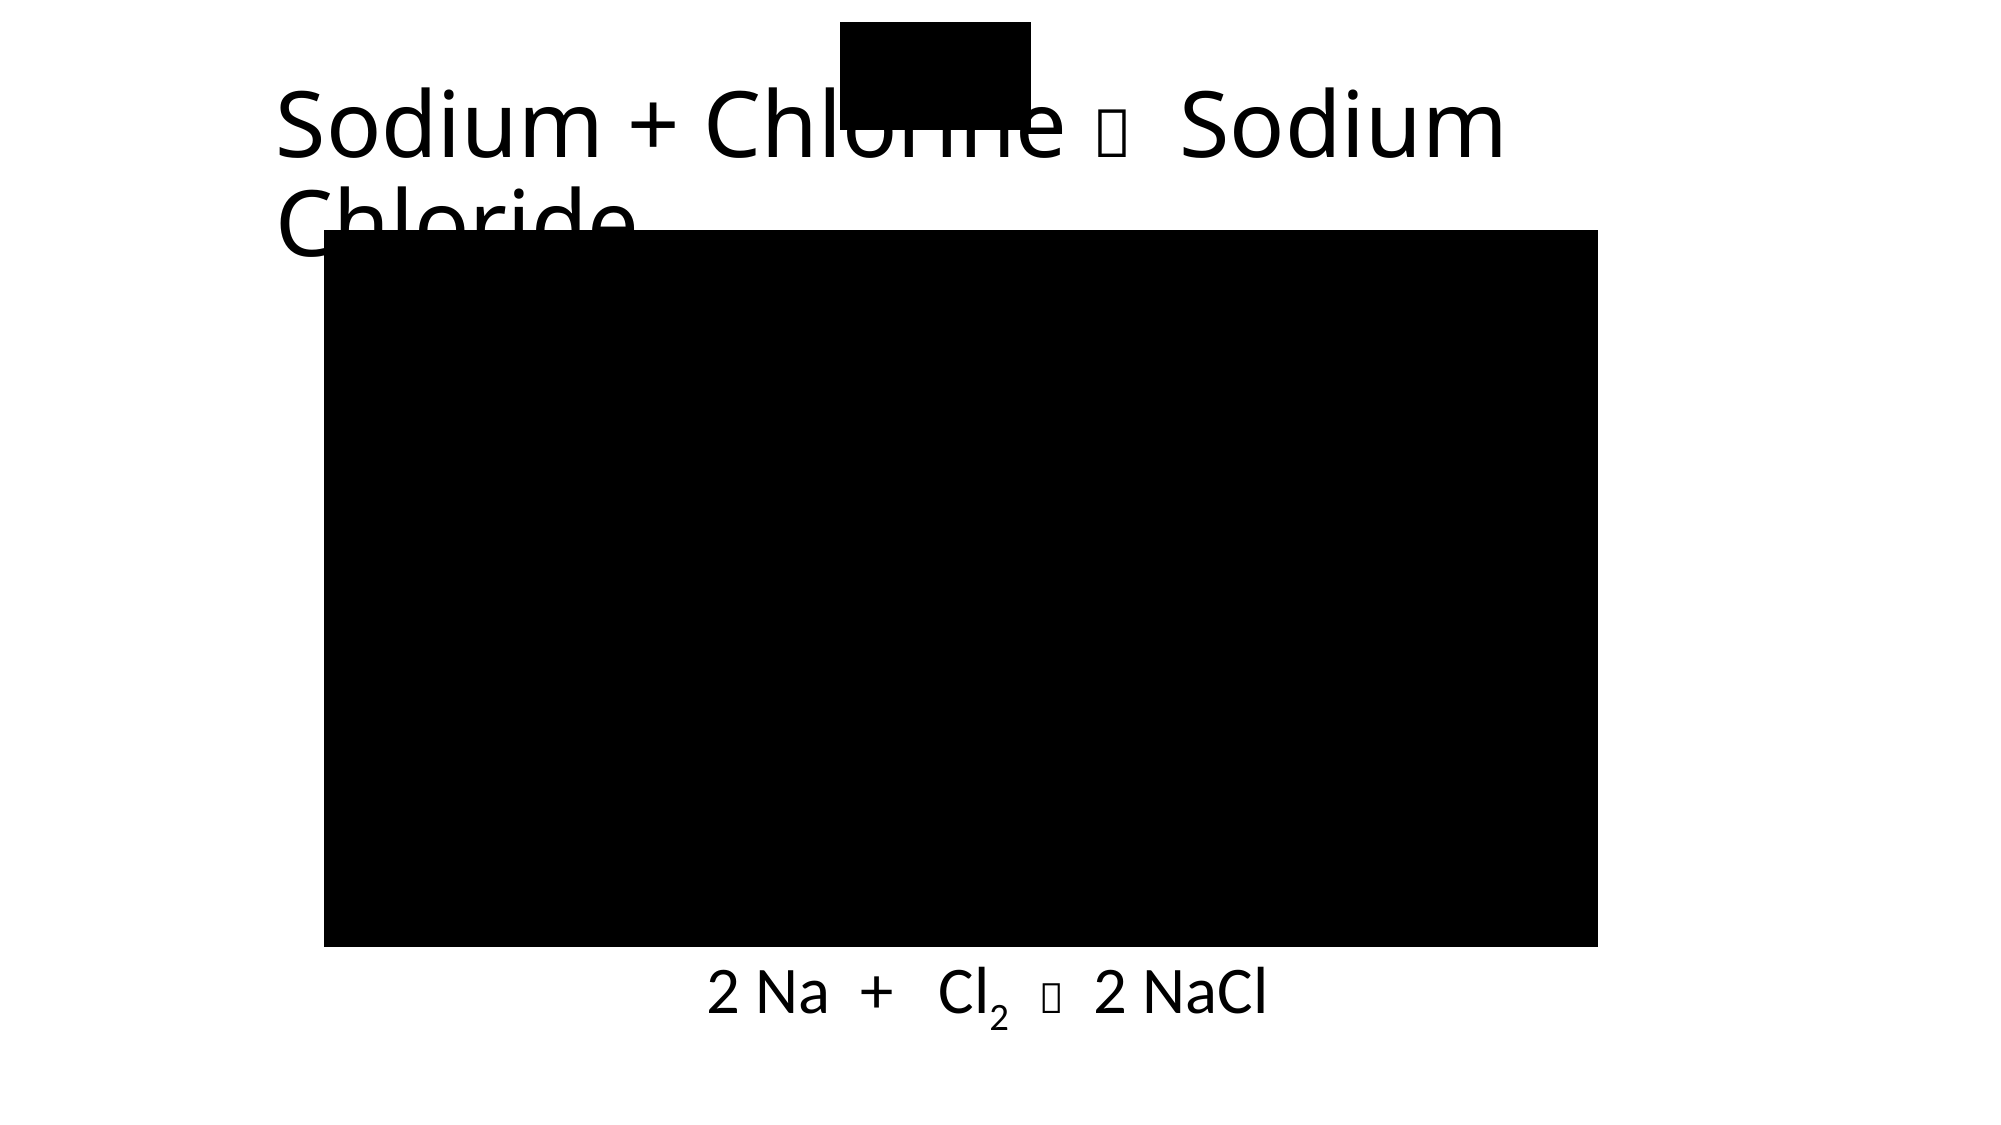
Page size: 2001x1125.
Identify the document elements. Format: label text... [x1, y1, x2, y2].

text_box 2 Na + Cl2  2 NaCl [691, 948, 1284, 1046]
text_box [323, 230, 1599, 948]
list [839, 21, 1032, 130]
title Sodium + Chlorine  Sodium Chloride [260, 68, 1742, 286]
